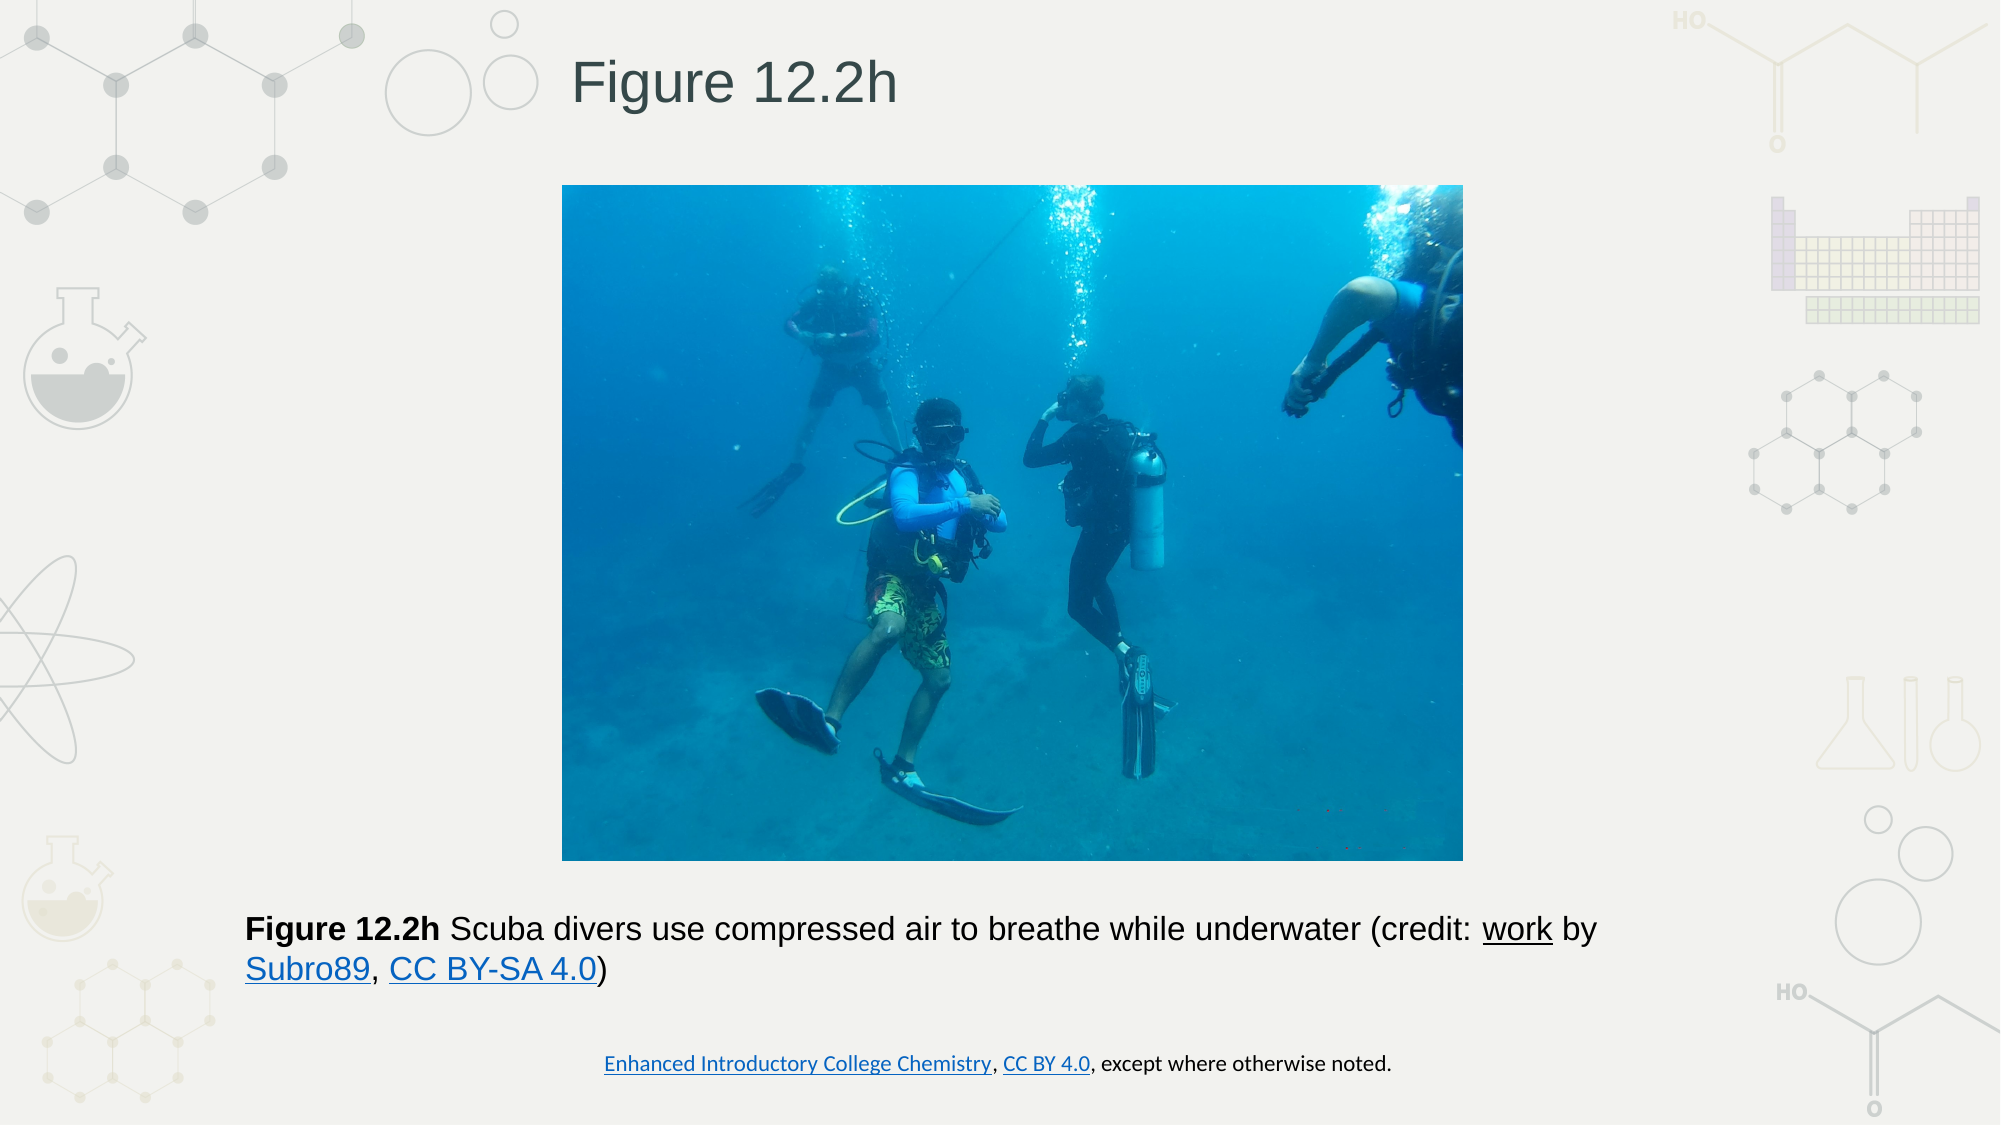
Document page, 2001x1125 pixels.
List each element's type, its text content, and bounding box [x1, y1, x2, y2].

title Figure 12.2h [556, 16, 1202, 123]
picture [0, 0, 2001, 1125]
list Figure 12.2h Scuba divers use compressed air to breathe while underwater (credit: work by Subro89, CC BY-SA 4.0) [229, 900, 1708, 983]
